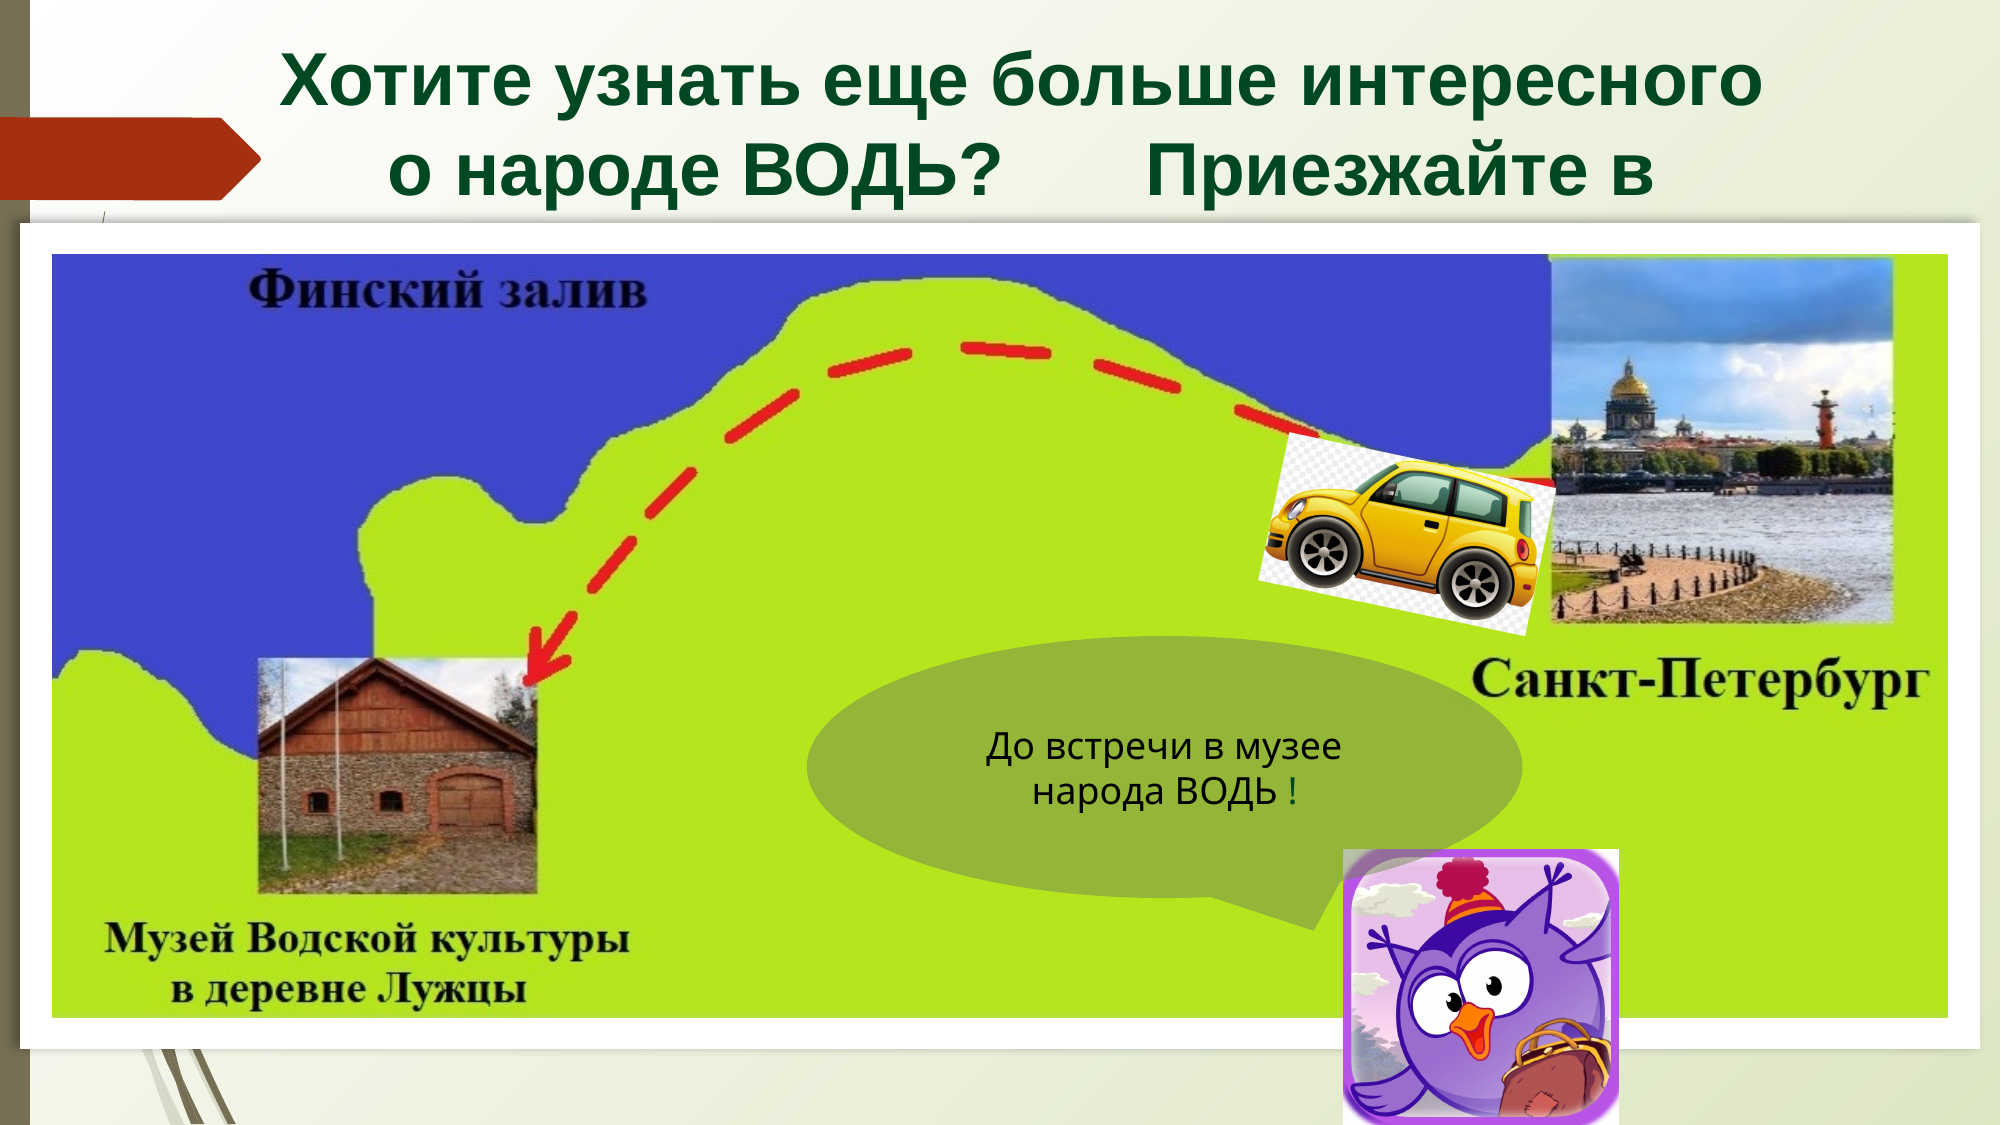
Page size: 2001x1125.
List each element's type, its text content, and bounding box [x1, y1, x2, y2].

picture [51, 253, 1949, 1125]
title Хотите узнать еще больше интересного о народе ВОДЬ? Приезжайте в музей! [246, 23, 1798, 213]
